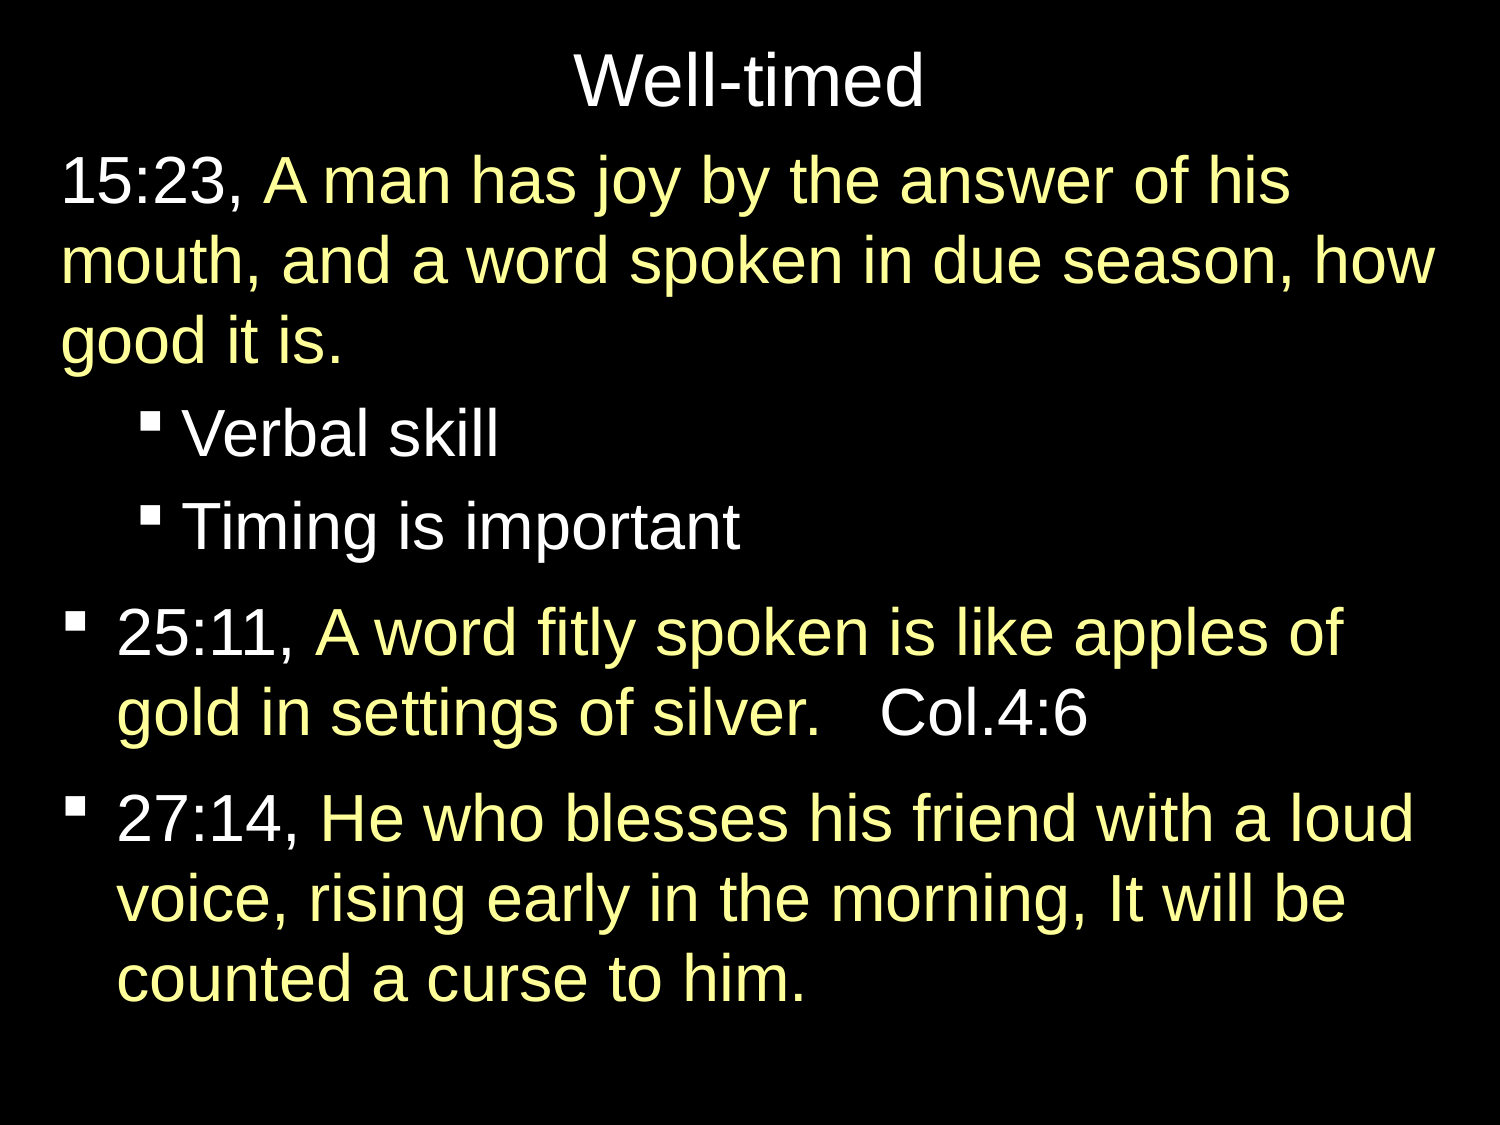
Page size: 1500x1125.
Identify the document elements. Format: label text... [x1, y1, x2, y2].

list 15:23, A man has joy by the answer of his mouth, and a word spoken in due season, how good it is. Verbal skill Timing is important 25:11, A word fitly spoken is like apples of gold in settings of silver. Col.4:6 27:14, He who blesses his friend with a loud voice, rising early in the morning, It will be counted a curse to him. [45, 129, 1458, 1042]
title Well-timed [75, 15, 1425, 129]
